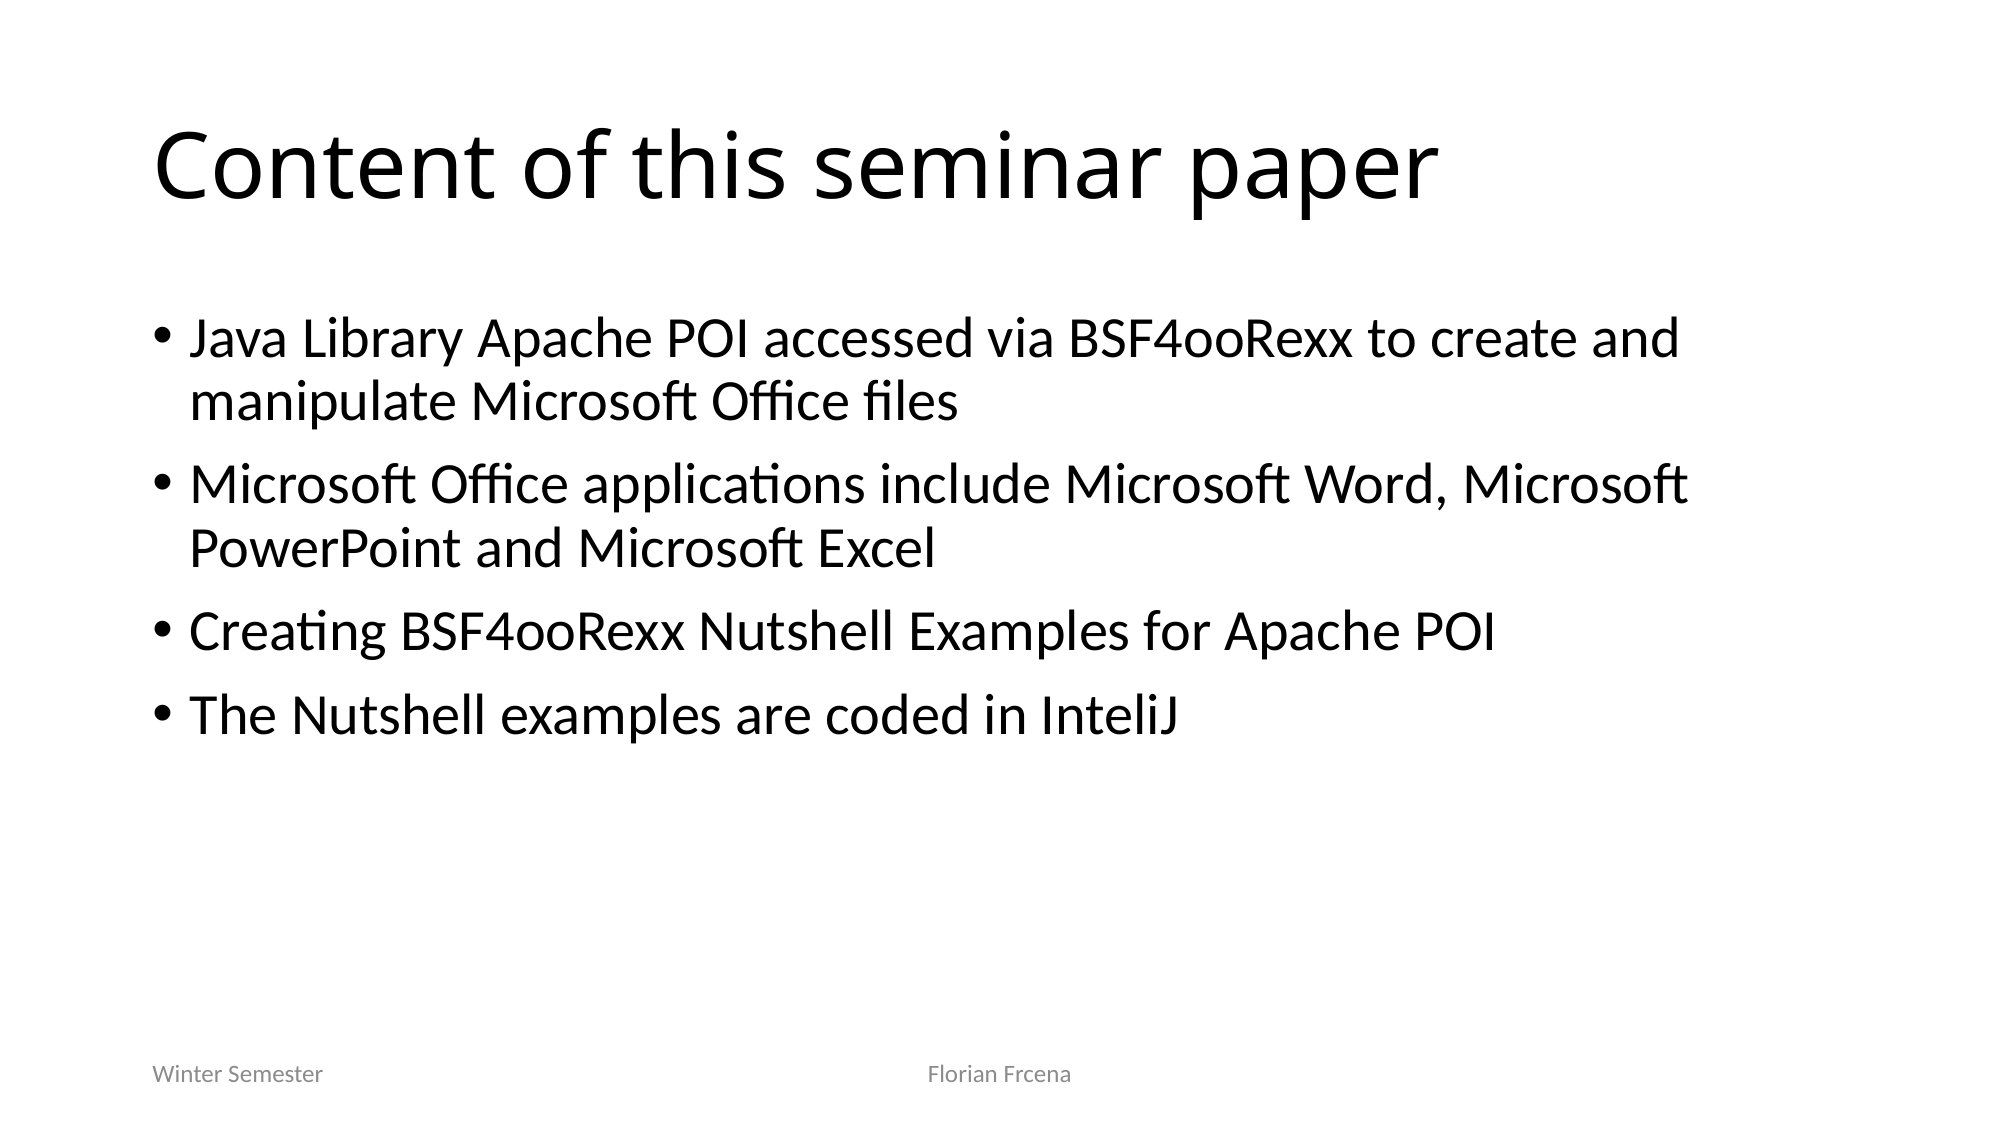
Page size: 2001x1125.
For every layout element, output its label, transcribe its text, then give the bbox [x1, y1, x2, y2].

title Content of this seminar paper [137, 59, 1863, 278]
footer Florian Frcena [662, 1042, 1338, 1103]
list Java Library Apache POI accessed via BSF4ooRexx to create and manipulate Microsoft Office files Microsoft Office applications include Microsoft Word, Microsoft PowerPoint and Microsoft Excel Creating BSF4ooRexx Nutshell Examples for Apache POI The Nutshell examples are coded in InteliJ [137, 299, 1863, 1014]
slide_number Winter Semester [137, 1042, 588, 1103]
